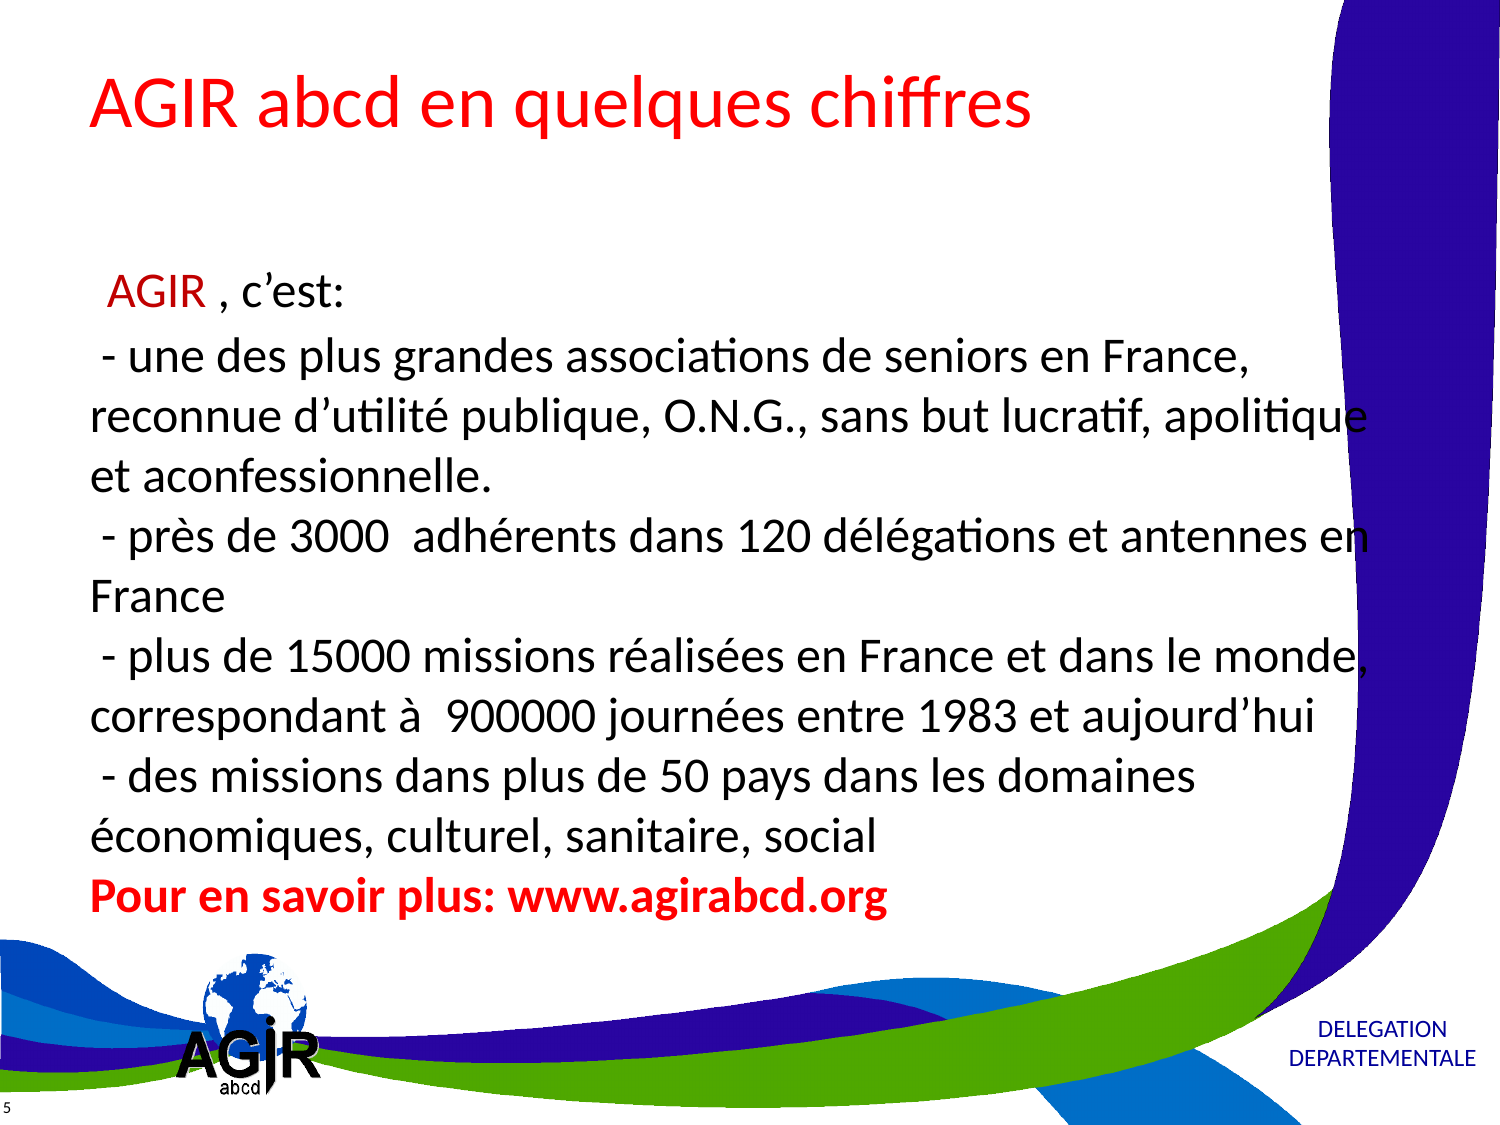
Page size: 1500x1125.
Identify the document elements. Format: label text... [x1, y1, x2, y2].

picture [0, 0, 1500, 1125]
title AGIR abcd en quelques chiffres AGIR , c’est: - une des plus grandes associations de seniors en France, reconnue d’utilité publique, O.N.G., sans but lucratif, apolitique et aconfessionnelle. - près de 3000 adhérents dans 120 délégations et antennes en France - plus de 15000 missions réalisées en France et dans le monde, correspondant à 900000 journées entre 1983 et aujourd’hui - des missions dans plus de 50 pays dans les domaines économiques, culturel, sanitaire, social Pour en savoir plus: www.agirabcd.org [75, 45, 1425, 233]
